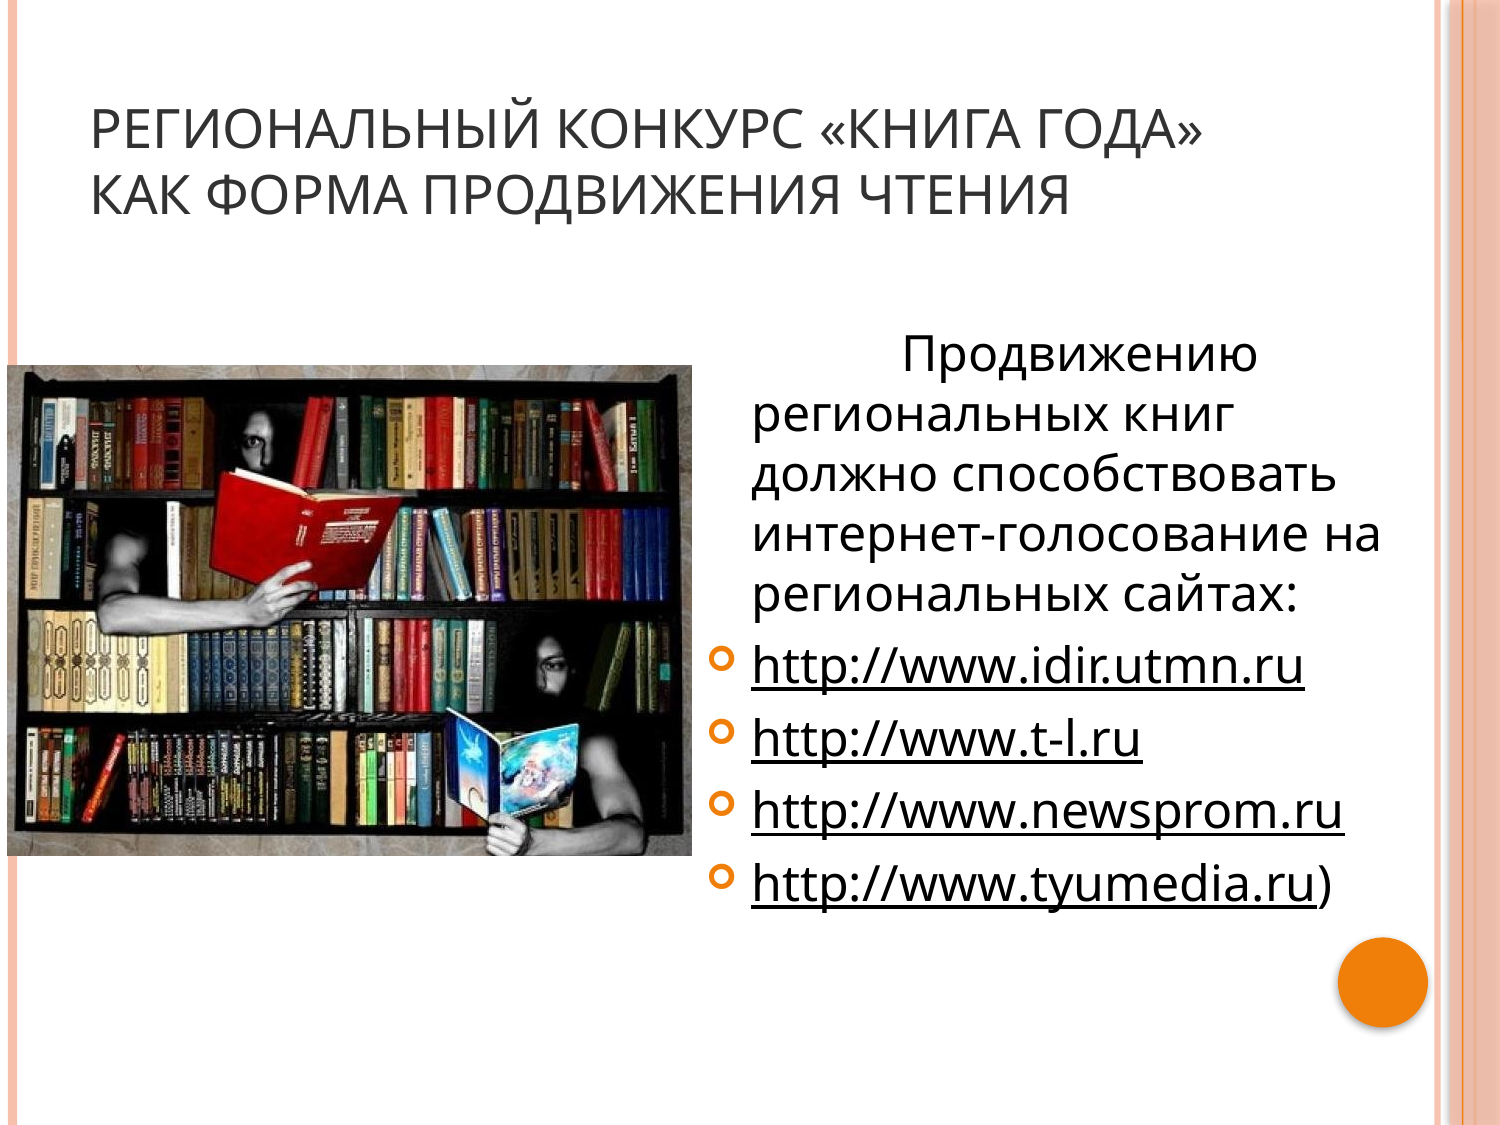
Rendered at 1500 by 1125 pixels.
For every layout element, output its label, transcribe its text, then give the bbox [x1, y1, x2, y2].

picture [7, 364, 692, 856]
title Региональный конкурс «Книга года» как форма продвижения чтения [75, 45, 1300, 233]
list Продвижению региональных книг должно способствовать интернет-голосование на региональных сайтах: http://www.idir.utmn.ru http://www.t-l.ru http://www.newsprom.ru http://www.tyumedia.ru) [691, 313, 1429, 1114]
